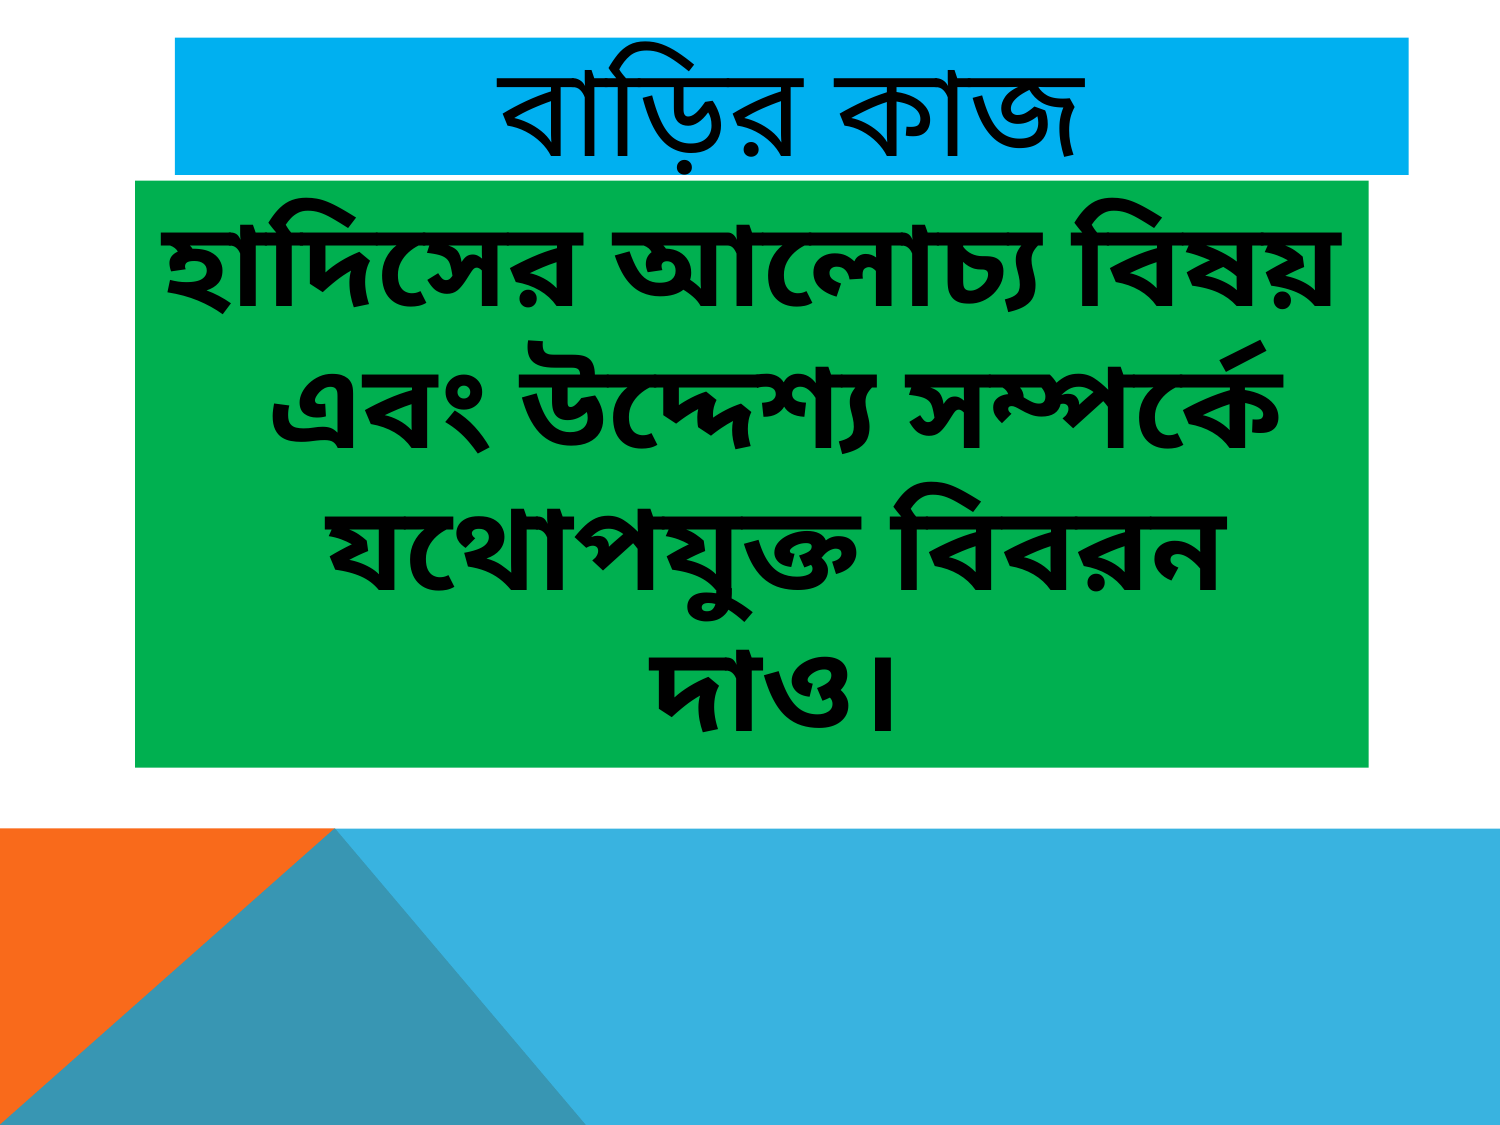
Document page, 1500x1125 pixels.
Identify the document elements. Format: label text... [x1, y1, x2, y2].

title বাড়ির কাজ [174, 37, 1409, 175]
list হাদিসের আলোচ্য বিষয় এবং উদ্দেশ্য সম্পর্কে যথোপযুক্ত বিবরন দাও। [135, 180, 1369, 768]
